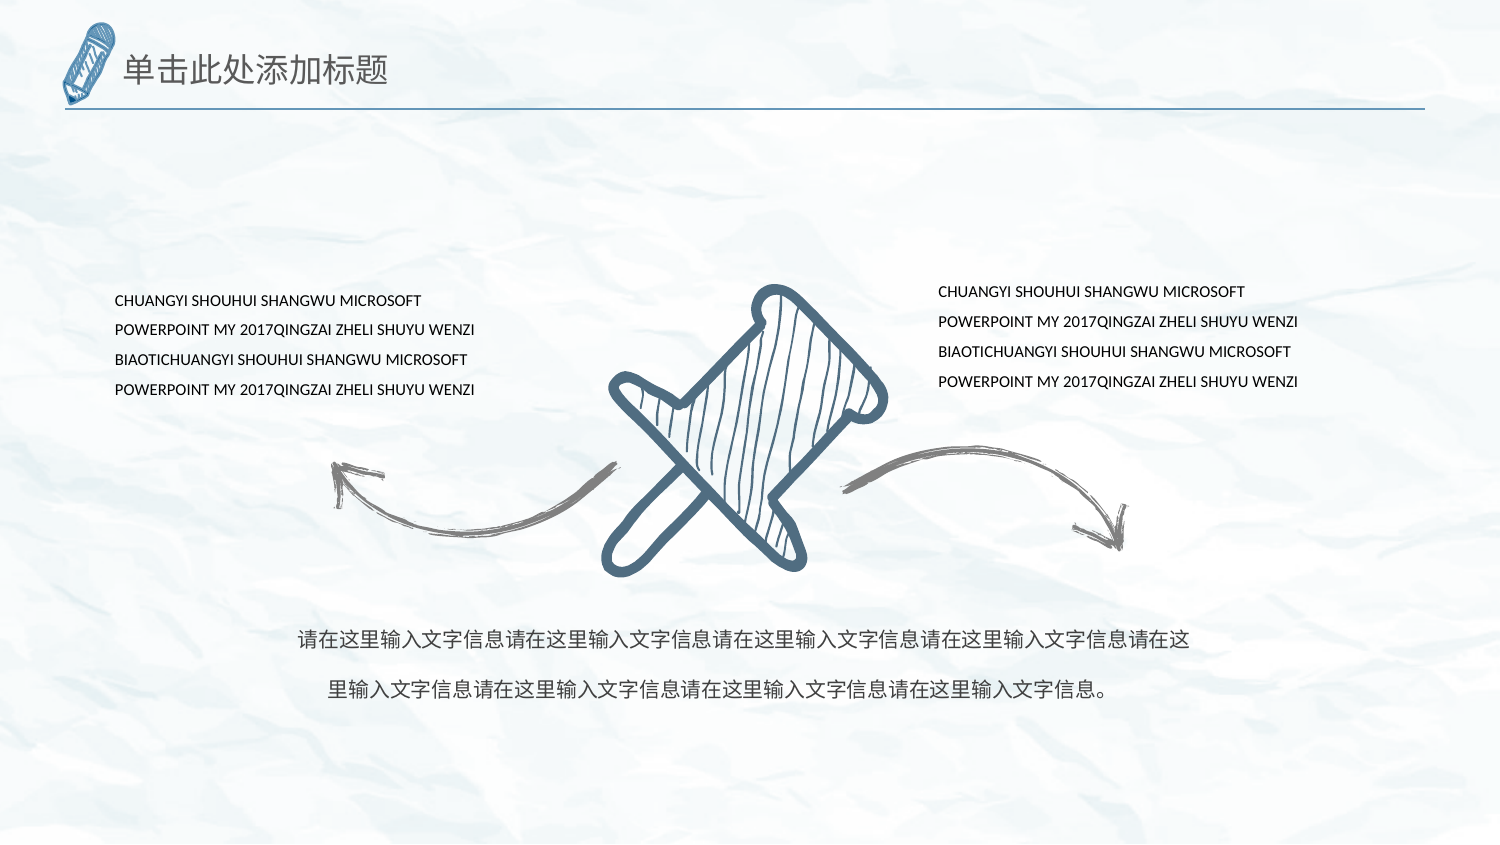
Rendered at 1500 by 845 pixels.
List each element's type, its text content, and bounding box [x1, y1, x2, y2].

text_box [601, 283, 889, 578]
text_box 请在这里输入文字信息请在这里输入文字信息请在这里输入文字信息请在这里输入文字信息请在这里输入文字信息请在这里输入文字信息请在这里输入文字信息请在这里输入文字信息。 [242, 593, 1207, 759]
text_box CHUANGYI SHOUHUI SHANGWU MICROSOFT POWERPOINT MY 2017QINGZAI ZHELI SHUYU WENZI BIAOTICHUANGYI SHOUHUI SHANGWU MICROSOFT POWERPOINT MY 2017QINGZAI ZHELI SHUYU WENZI [100, 271, 526, 407]
text_box CHUANGYI SHOUHUI SHANGWU MICROSOFT POWERPOINT MY 2017QINGZAI ZHELI SHUYU WENZI BIAOTICHUANGYI SHOUHUI SHANGWU MICROSOFT POWERPOINT MY 2017QINGZAI ZHELI SHUYU WENZI [923, 263, 1349, 398]
text_box [331, 461, 596, 539]
text_box [893, 445, 1130, 552]
